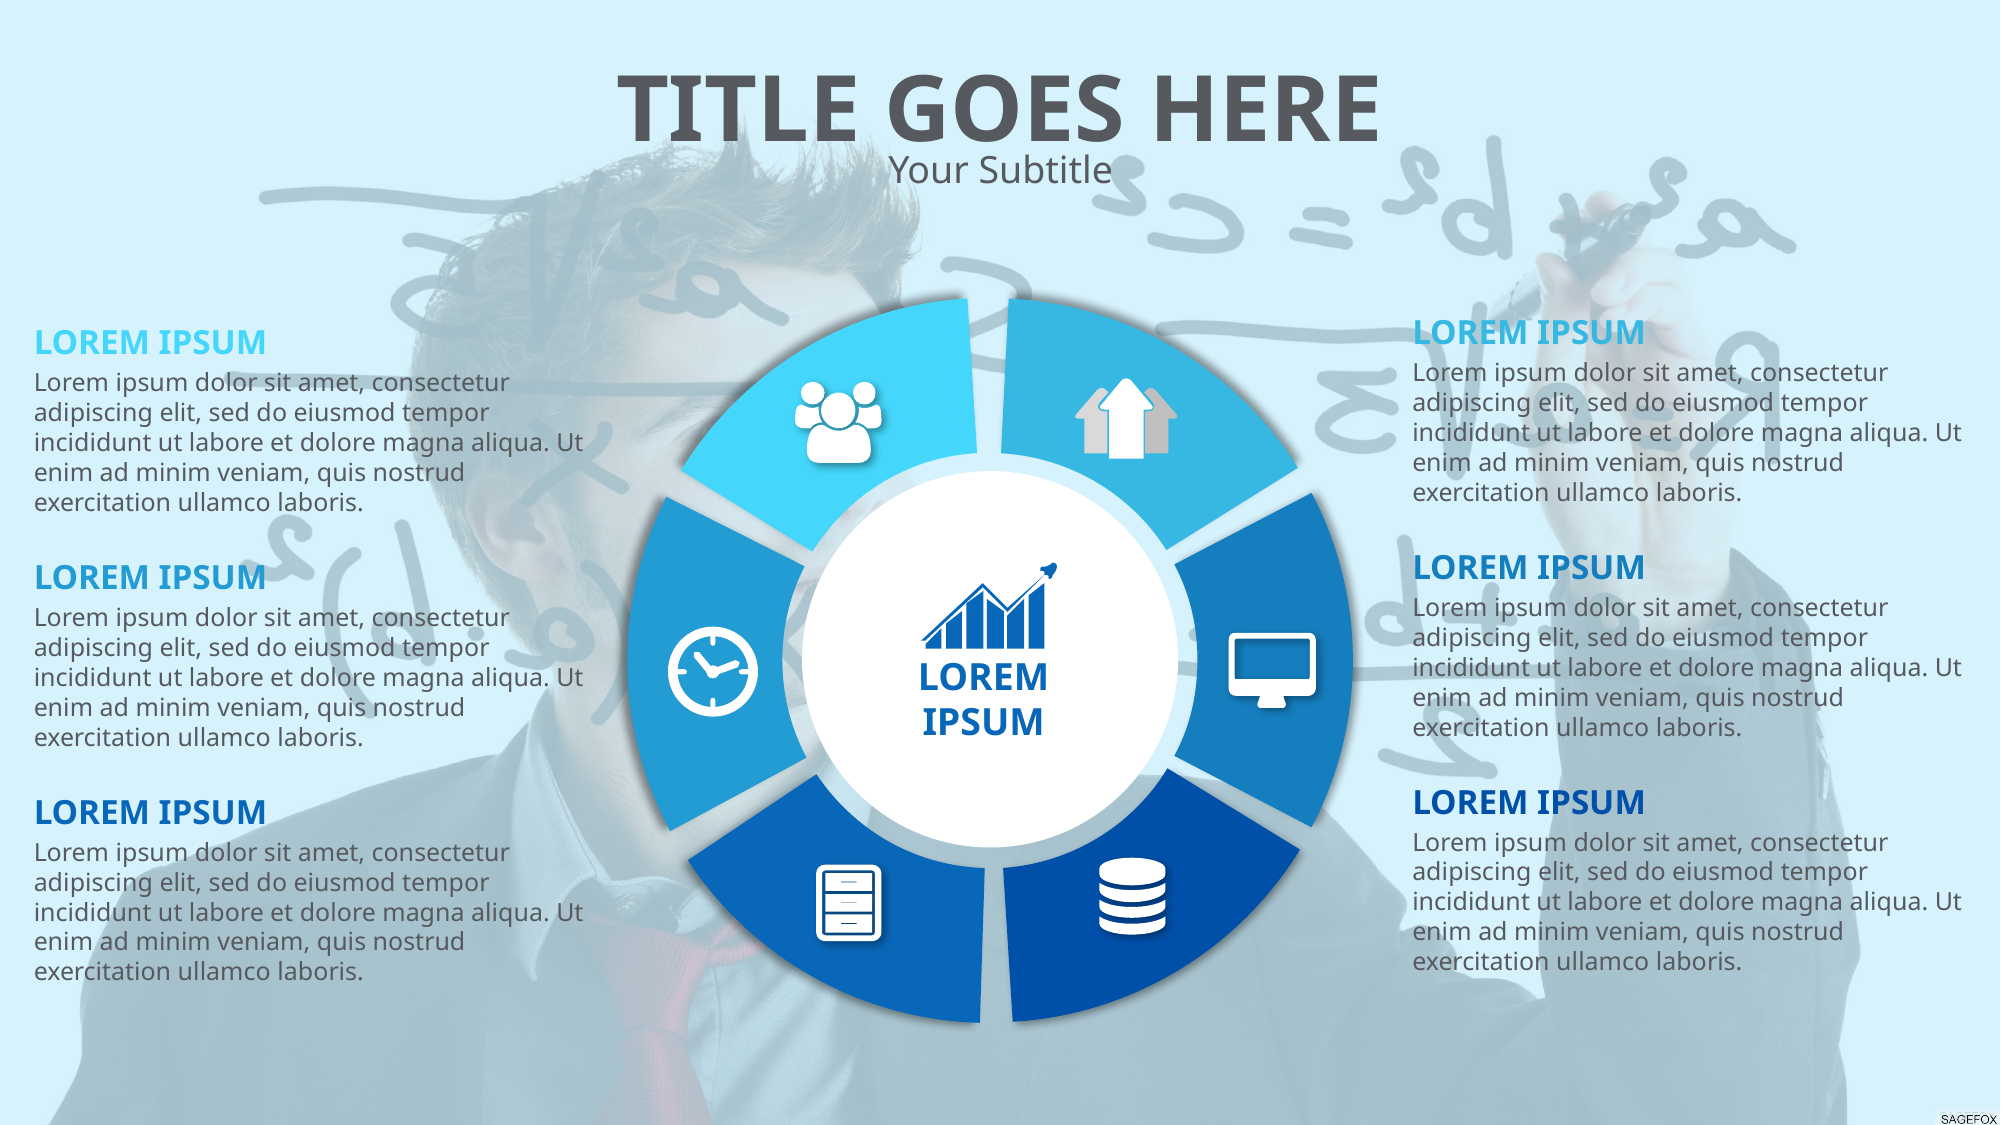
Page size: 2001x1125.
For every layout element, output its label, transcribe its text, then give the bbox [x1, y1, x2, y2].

text_box [1099, 857, 1166, 886]
text_box LOREM IPSUM Lorem ipsum dolor sit amet, consectetur adipiscing elit, sed do eiusmod tempor incididunt ut labore et dolore magna aliqua. Ut enim ad minim veniam, quis nostrud exercitation ullamco laboris. [1397, 539, 2000, 749]
text_box [802, 471, 1179, 848]
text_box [667, 626, 758, 717]
text_box [1228, 632, 1316, 708]
text_box LOREM IPSUM Lorem ipsum dolor sit amet, consectetur adipiscing elit, sed do eiusmod tempor incididunt ut labore et dolore magna aliqua. Ut enim ad minim veniam, quis nostrud exercitation ullamco laboris. [18, 783, 622, 994]
picture [1938, 1114, 1999, 1125]
text_box [1174, 492, 1353, 828]
text_box [795, 404, 882, 463]
text_box [1003, 768, 1300, 1022]
text_box [627, 496, 807, 832]
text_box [548, 42, 1452, 199]
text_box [1073, 378, 1179, 459]
text_box [800, 381, 856, 429]
text_box [1099, 882, 1166, 903]
text_box [680, 298, 978, 552]
text_box LOREM IPSUM Lorem ipsum dolor sit amet, consectetur adipiscing elit, sed do eiusmod tempor incididunt ut labore et dolore magna aliqua. Ut enim ad minim veniam, quis nostrud exercitation ullamco laboris. [18, 549, 622, 759]
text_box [921, 562, 1057, 649]
text_box [1001, 298, 1298, 550]
text_box [1099, 899, 1166, 918]
text_box LOREM IPSUM Lorem ipsum dolor sit amet, consectetur adipiscing elit, sed do eiusmod tempor incididunt ut labore et dolore magna aliqua. Ut enim ad minim veniam, quis nostrud exercitation ullamco laboris. [1397, 303, 2000, 514]
text_box [853, 381, 876, 405]
text_box [1099, 916, 1166, 935]
text_box LOREM IPSUM [903, 645, 1064, 750]
text_box [687, 774, 985, 1023]
text_box LOREM IPSUM Lorem ipsum dolor sit amet, consectetur adipiscing elit, sed do eiusmod tempor incididunt ut labore et dolore magna aliqua. Ut enim ad minim veniam, quis nostrud exercitation ullamco laboris. [18, 313, 622, 524]
text_box LOREM IPSUM Lorem ipsum dolor sit amet, consectetur adipiscing elit, sed do eiusmod tempor incididunt ut labore et dolore magna aliqua. Ut enim ad minim veniam, quis nostrud exercitation ullamco laboris. [1397, 773, 2000, 984]
text_box [816, 864, 882, 942]
